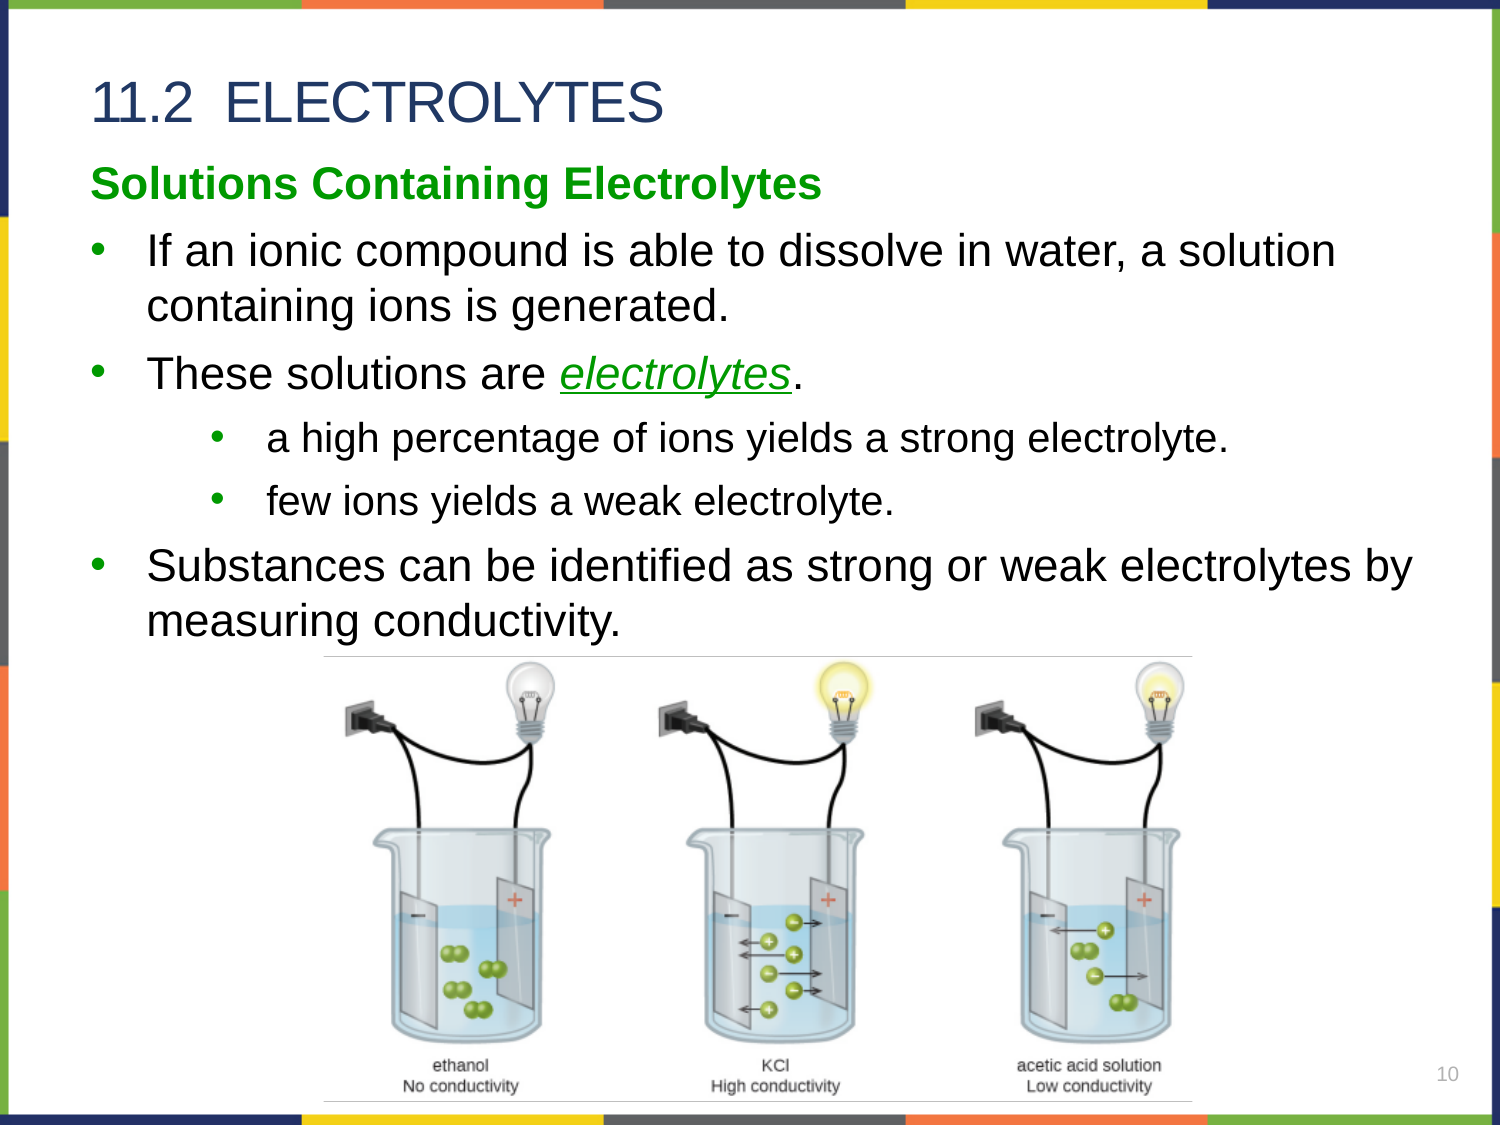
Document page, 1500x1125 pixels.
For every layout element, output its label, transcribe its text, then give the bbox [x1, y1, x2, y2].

picture [0, 0, 1500, 1125]
slide_number 10 [1201, 1042, 1475, 1103]
text_box Solutions Containing Electrolytes If an ionic compound is able to dissolve in water, a solution containing ions is generated. These solutions are electrolytes. a high percentage of ions yields a strong electrolyte. few ions yields a weak electrolyte. Substances can be identified as strong or weak electrolytes by measuring conductivity. [75, 146, 1475, 1017]
title 11.2 Electrolytes [75, 57, 1475, 143]
